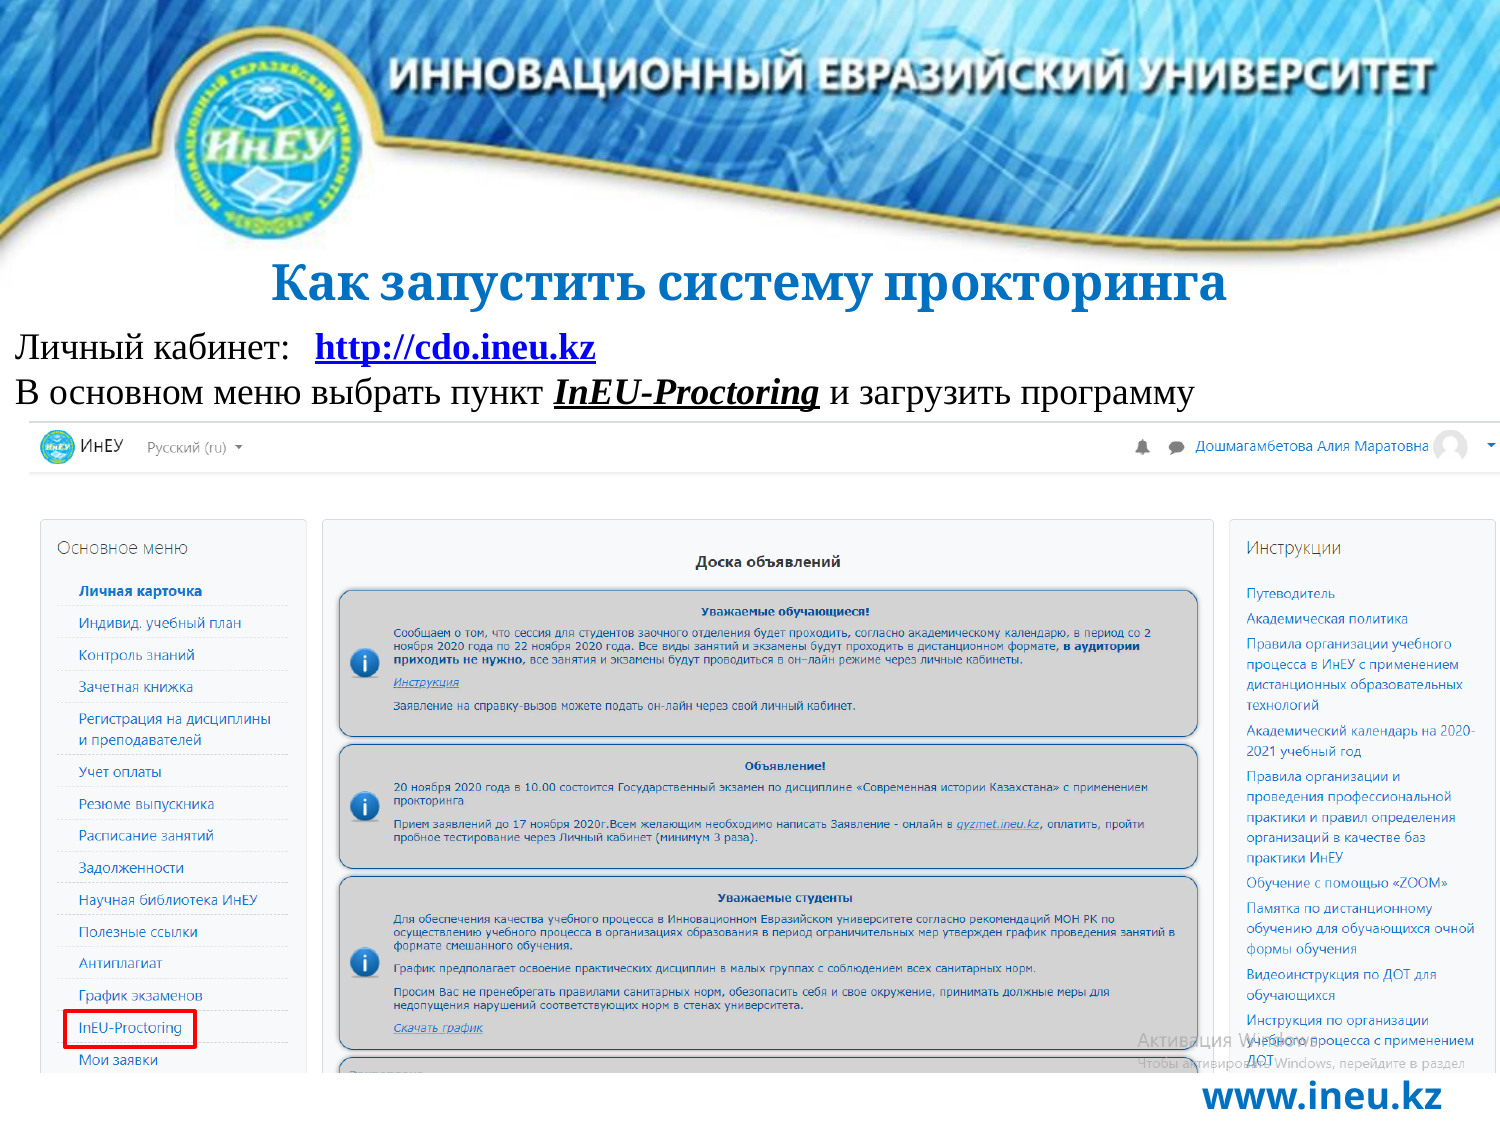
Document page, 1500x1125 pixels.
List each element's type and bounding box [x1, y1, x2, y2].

text_box [0, 0, 1500, 1125]
